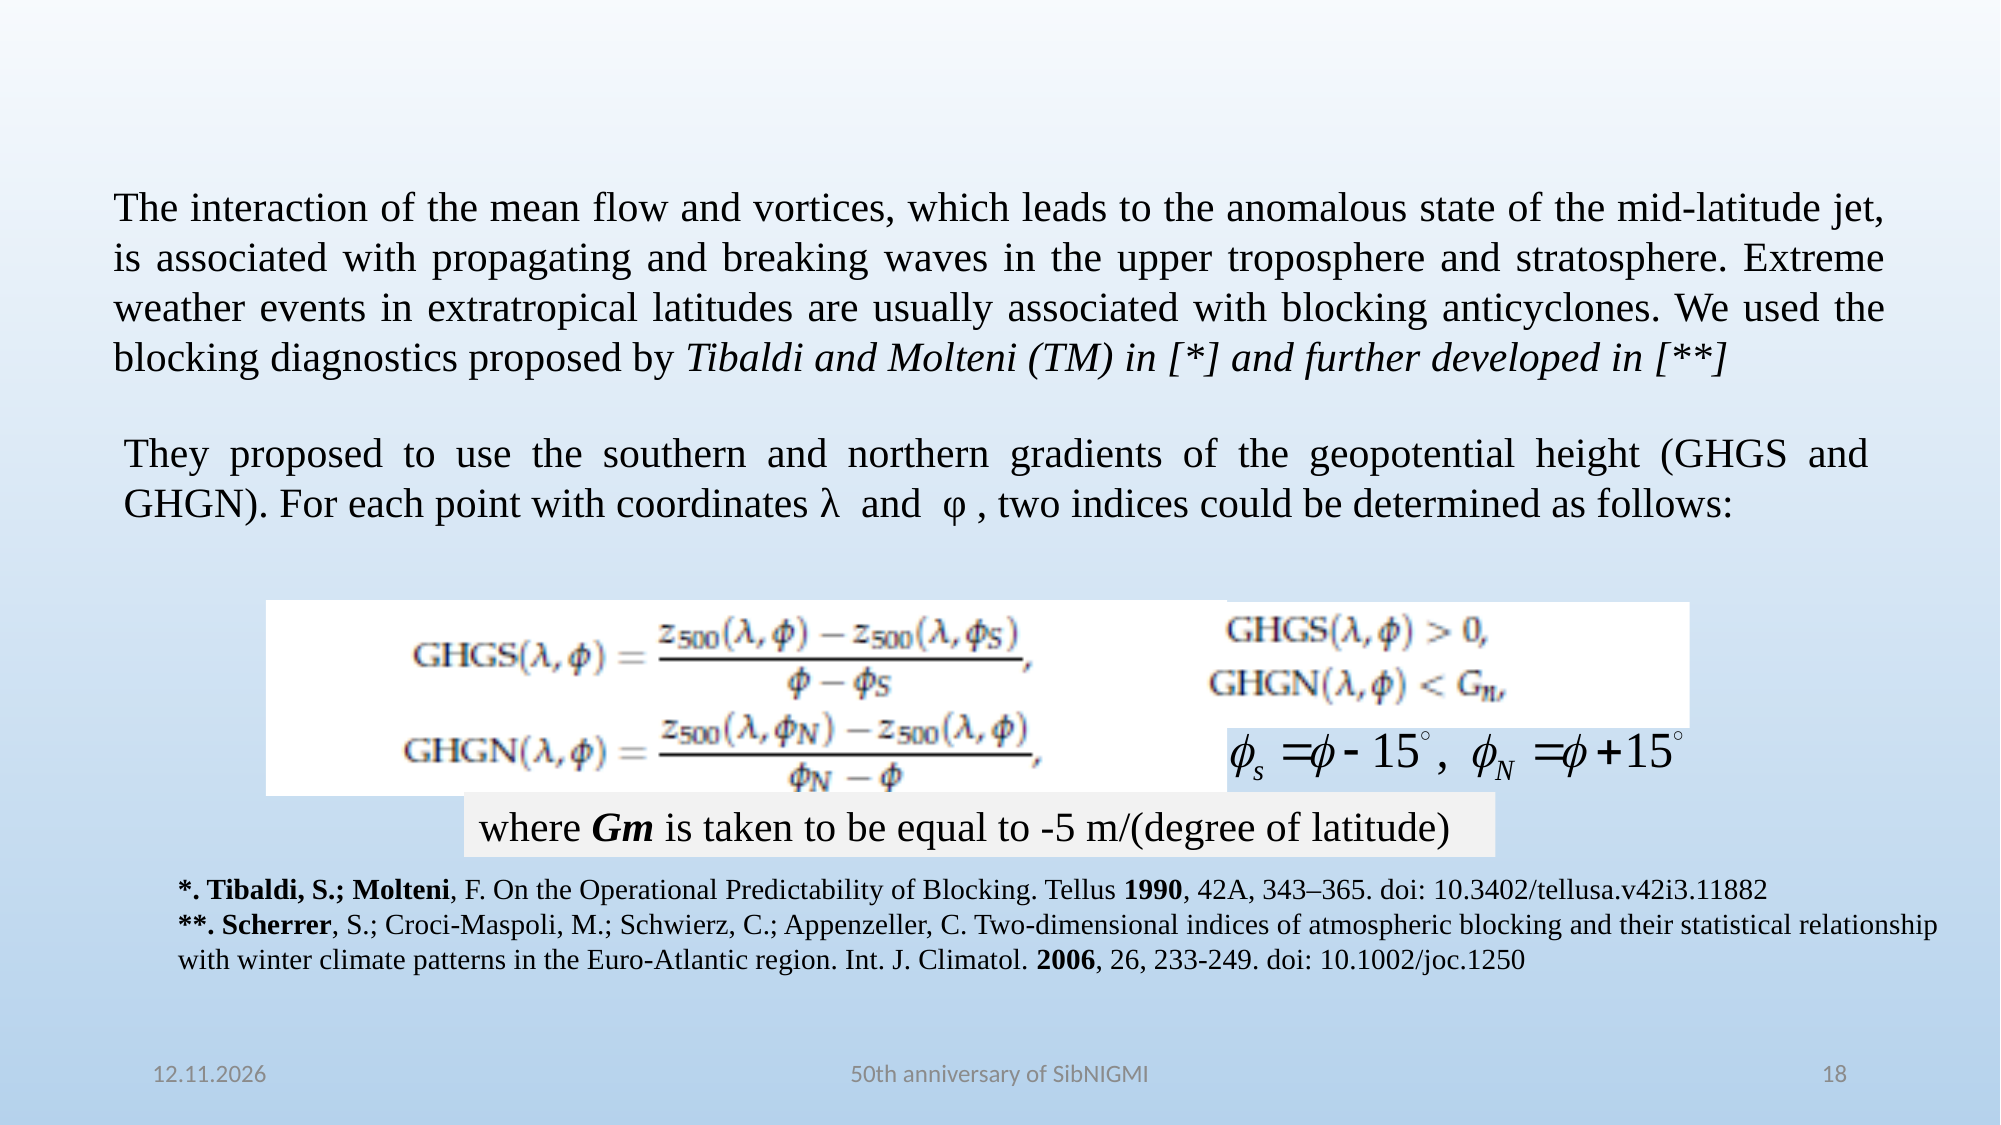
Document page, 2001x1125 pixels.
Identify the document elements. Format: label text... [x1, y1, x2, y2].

text_box *. Tibaldi, S.; Molteni, F. On the Operational Predictability of Blocking. Tellus 1990, 42A, 343–365. doi: 10.3402/tellusa.v42i3.11882 **. Scherrer, S.; Croci-Maspoli, M.; Schwierz, C.; Appenzeller, C. Two-dimensional indices of atmospheric blocking and their statistical relationship with winter climate patterns in the Euro-Atlantic region. Int. J. Climatol. 2006, 26, 233-249. doi: 10.1002/joc.1250 [163, 863, 1977, 983]
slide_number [137, 1042, 588, 1103]
text_box The interaction of the mean flow and vortices, which leads to the anomalous state of the mid-latitude jet, is associated with propagating and breaking waves in the upper troposphere and stratosphere. Extreme weather events in extratropical latitudes are usually associated with blocking anticyclones. We used the blocking diagnostics proposed by Tibaldi and Molteni (TM) in [*] and further developed in [**] [98, 122, 1902, 387]
slide_number 18 [1412, 1042, 1863, 1103]
text_box They proposed to use the southern and northern gradients of the geopotential height (GHGS and GHGN). For each point with coordinates λ and φ , two indices could be determined as follows: [108, 418, 1886, 534]
footer 50th anniversary of SibNIGMI [662, 1042, 1338, 1103]
picture [265, 599, 1695, 796]
text_box where Gm is taken to be equal to -5 m/(degree of latitude) [464, 792, 1496, 857]
